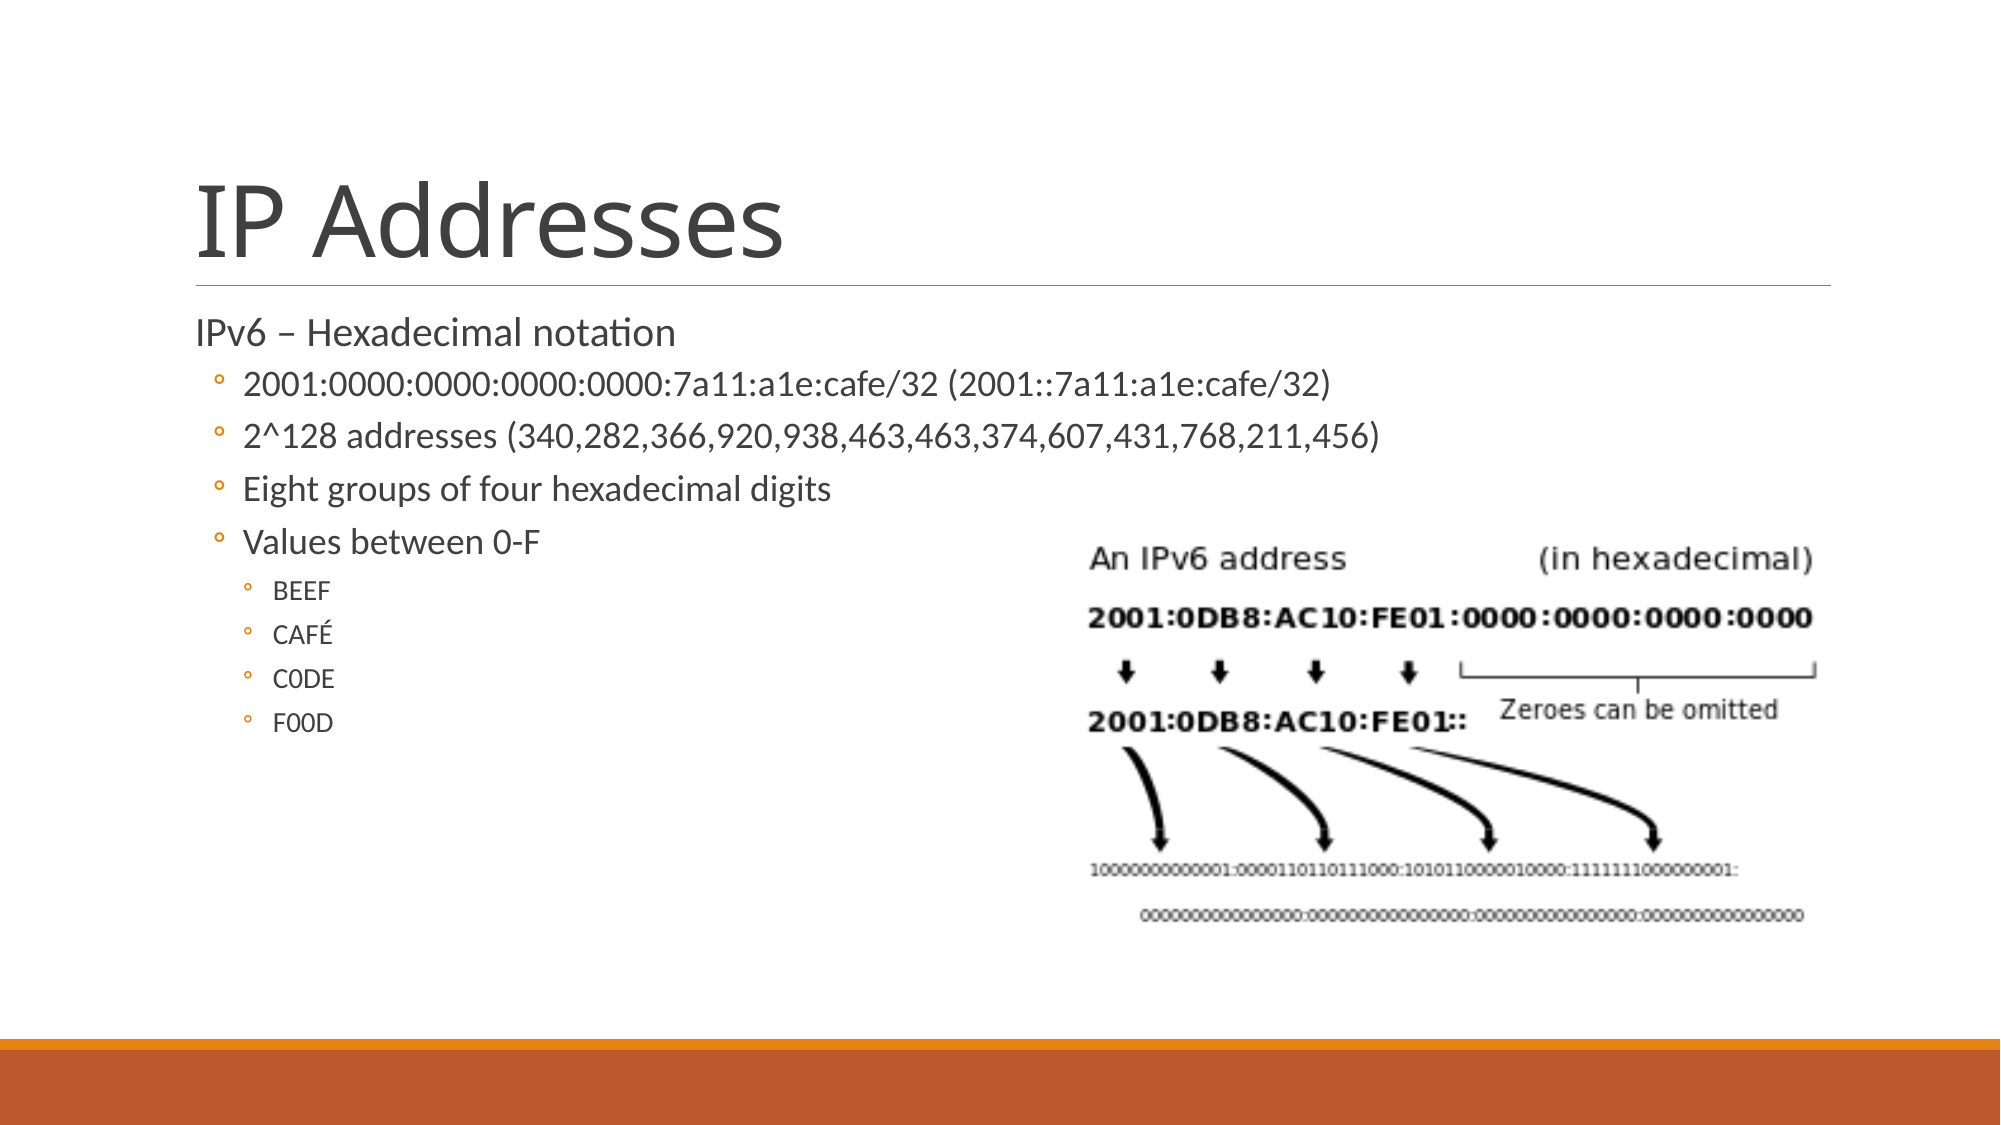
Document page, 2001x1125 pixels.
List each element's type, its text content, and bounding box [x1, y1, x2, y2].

picture [1070, 506, 1831, 964]
list IPv6 – Hexadecimal notation 2001:0000:0000:0000:0000:7a11:a1e:cafe/32 (2001::7a11:a1e:cafe/32) 2^128 addresses (340,282,366,920,938,463,463,374,607,431,768,211,456) Eight groups of four hexadecimal digits Values between 0-F BEEF CAFÉ C0DE F00D [180, 302, 1830, 963]
title IP Addresses [180, 47, 1830, 285]
